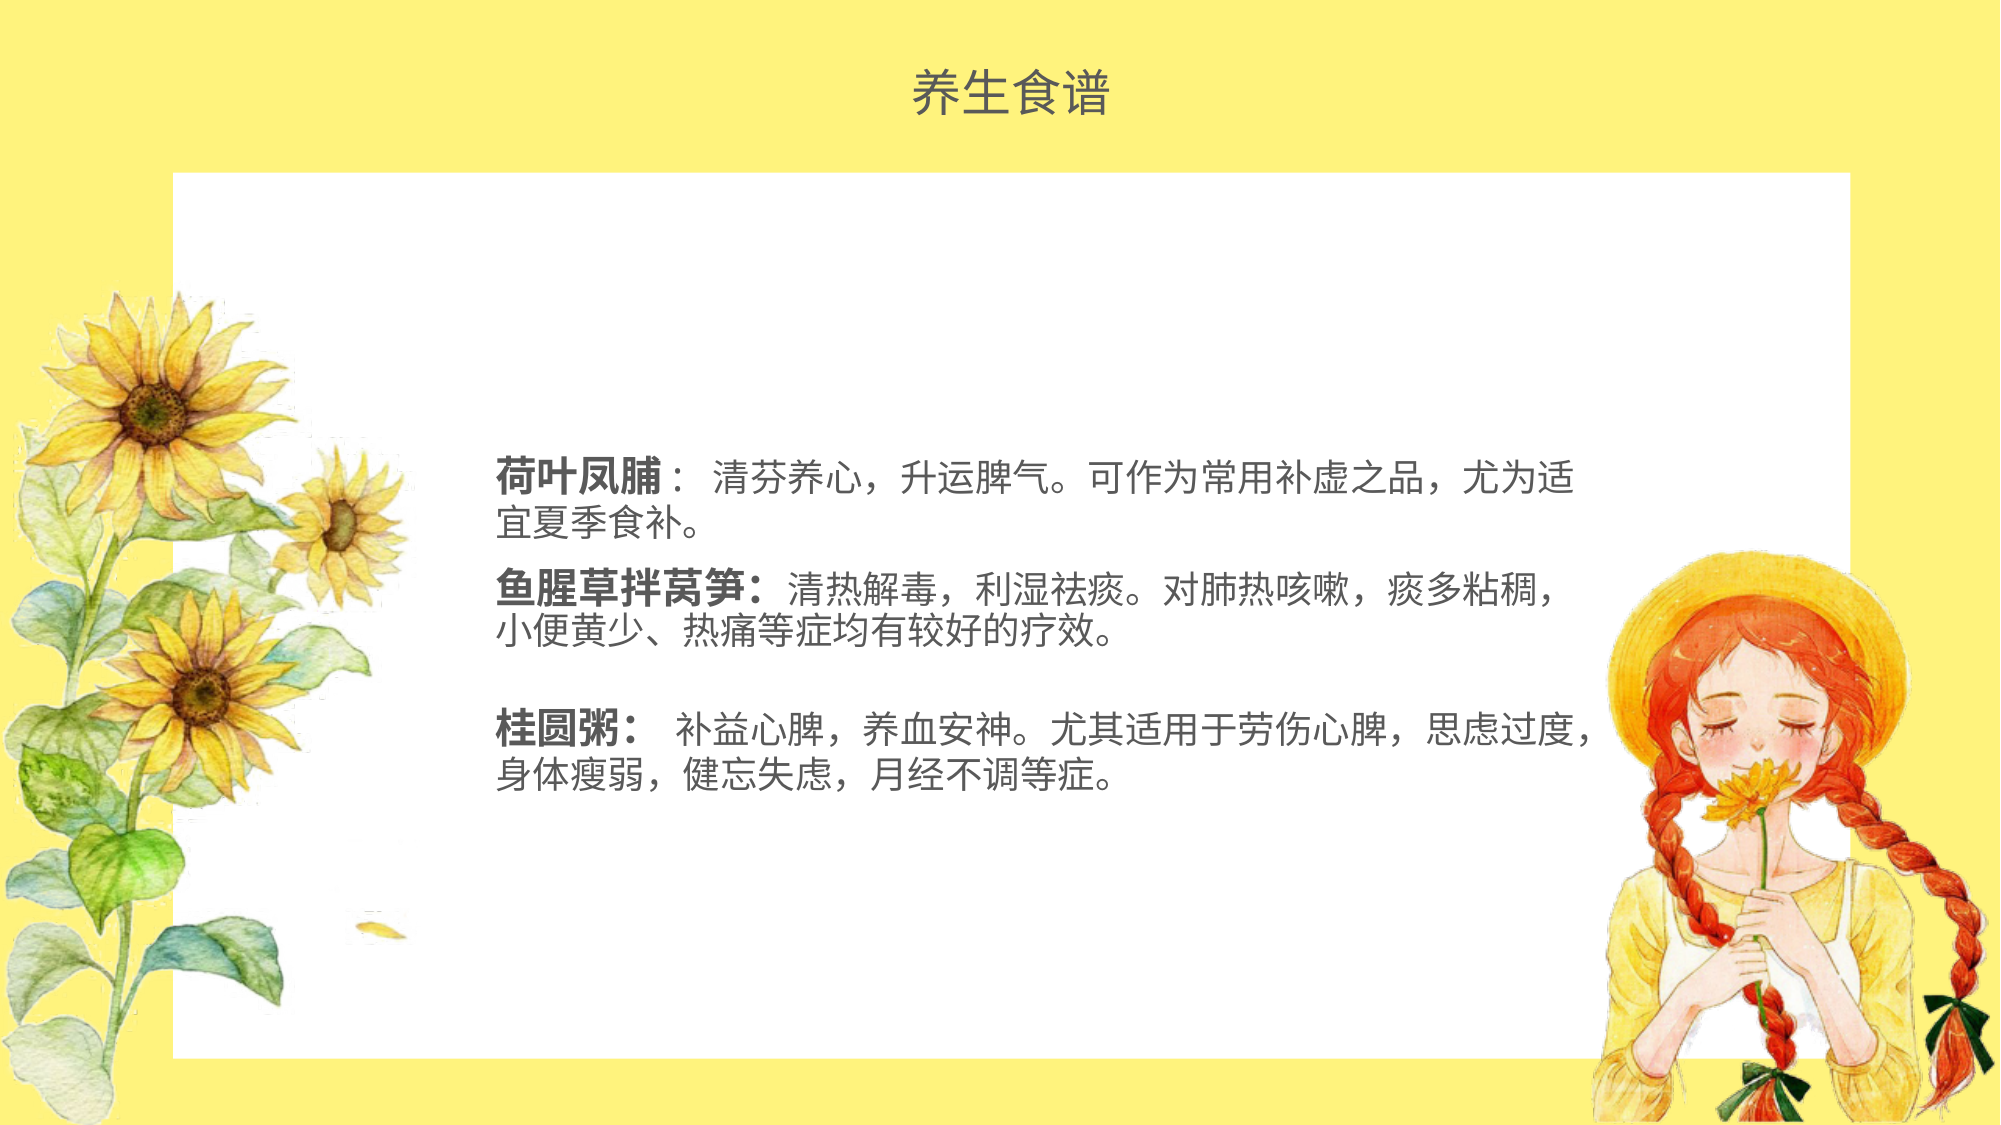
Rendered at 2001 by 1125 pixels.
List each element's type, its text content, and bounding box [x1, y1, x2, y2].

text_box 桂圆粥： 补益心脾，养血安神。尤其适用于劳伤心脾，思虑过度，身体瘦弱，健忘失虑，月经不调等症。 [480, 686, 1575, 793]
picture [1575, 524, 2000, 1125]
text_box 荷叶凤脯: 清芬养心，升运脾气。可作为常用补虚之品，尤为适宜夏季食补。 [480, 433, 1615, 541]
picture [0, 280, 421, 1125]
text_box [172, 172, 1851, 1060]
text_box 鱼腥草拌莴笋：清热解毒，利湿祛痰。对肺热咳嗽，痰多粘稠，小便黄少、热痛等症均有较好的疗效。 [480, 560, 1575, 667]
text_box 养生食谱 [710, 55, 1314, 136]
